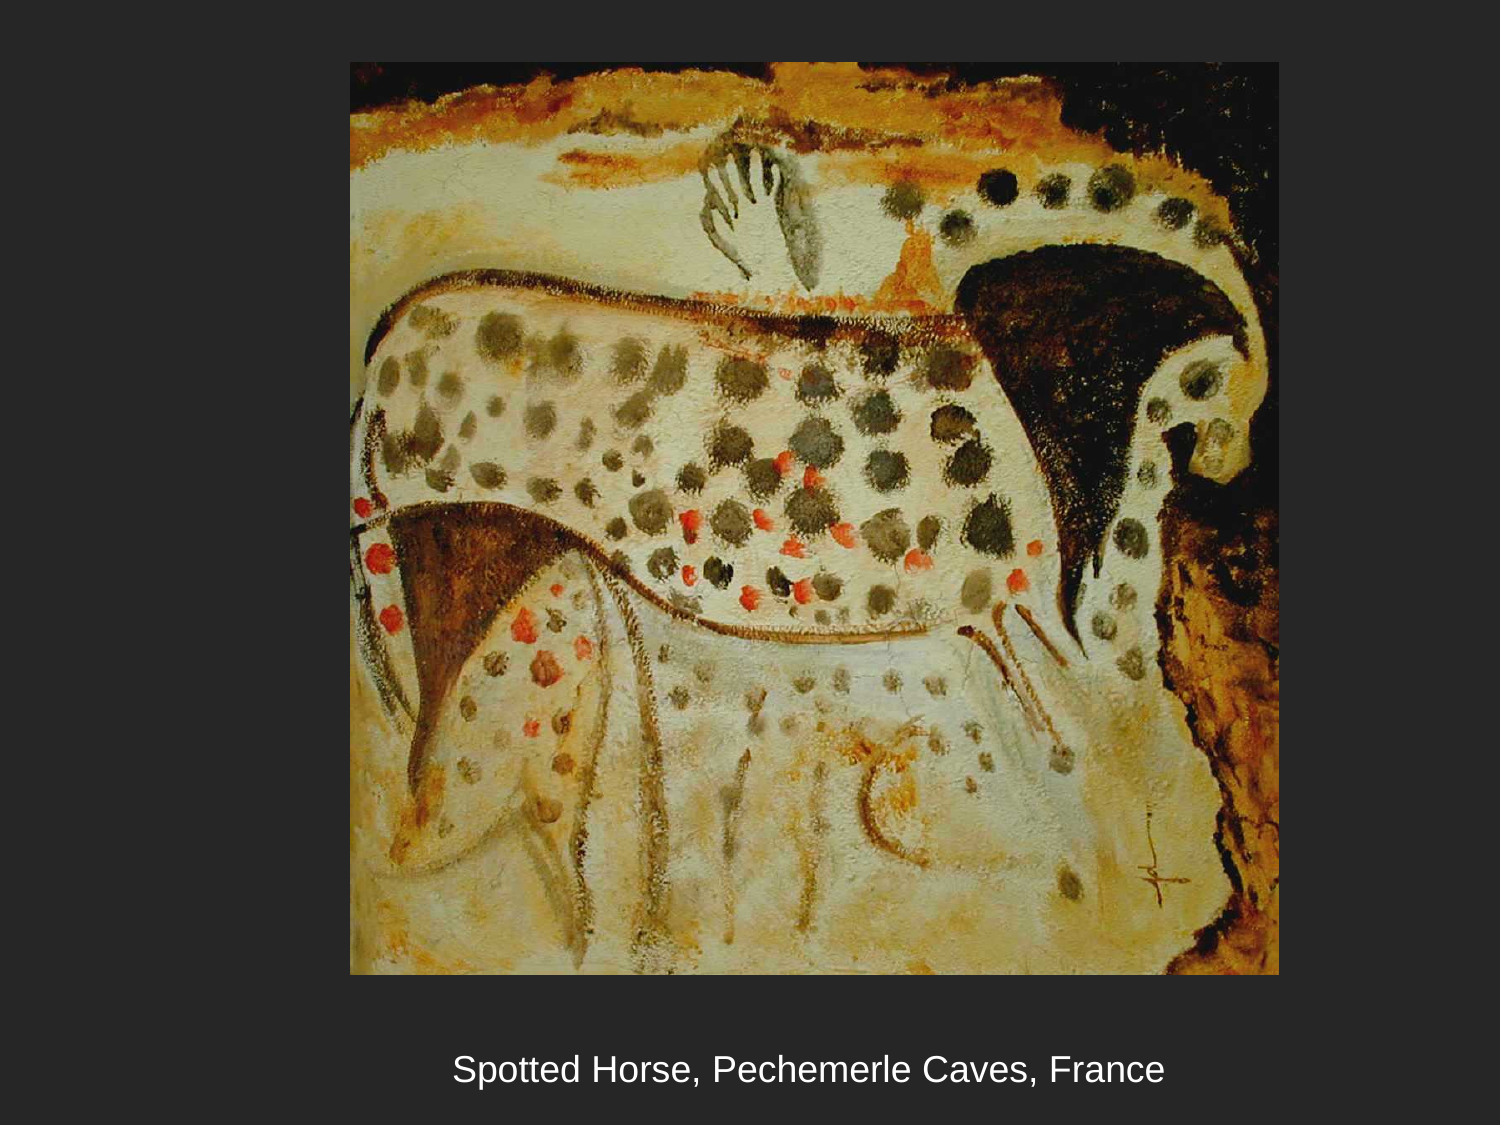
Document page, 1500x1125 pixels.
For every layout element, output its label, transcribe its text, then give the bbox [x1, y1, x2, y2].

text_box Spotted Horse, Pechemerle Caves, France [437, 1037, 1200, 1098]
picture [349, 62, 1279, 975]
